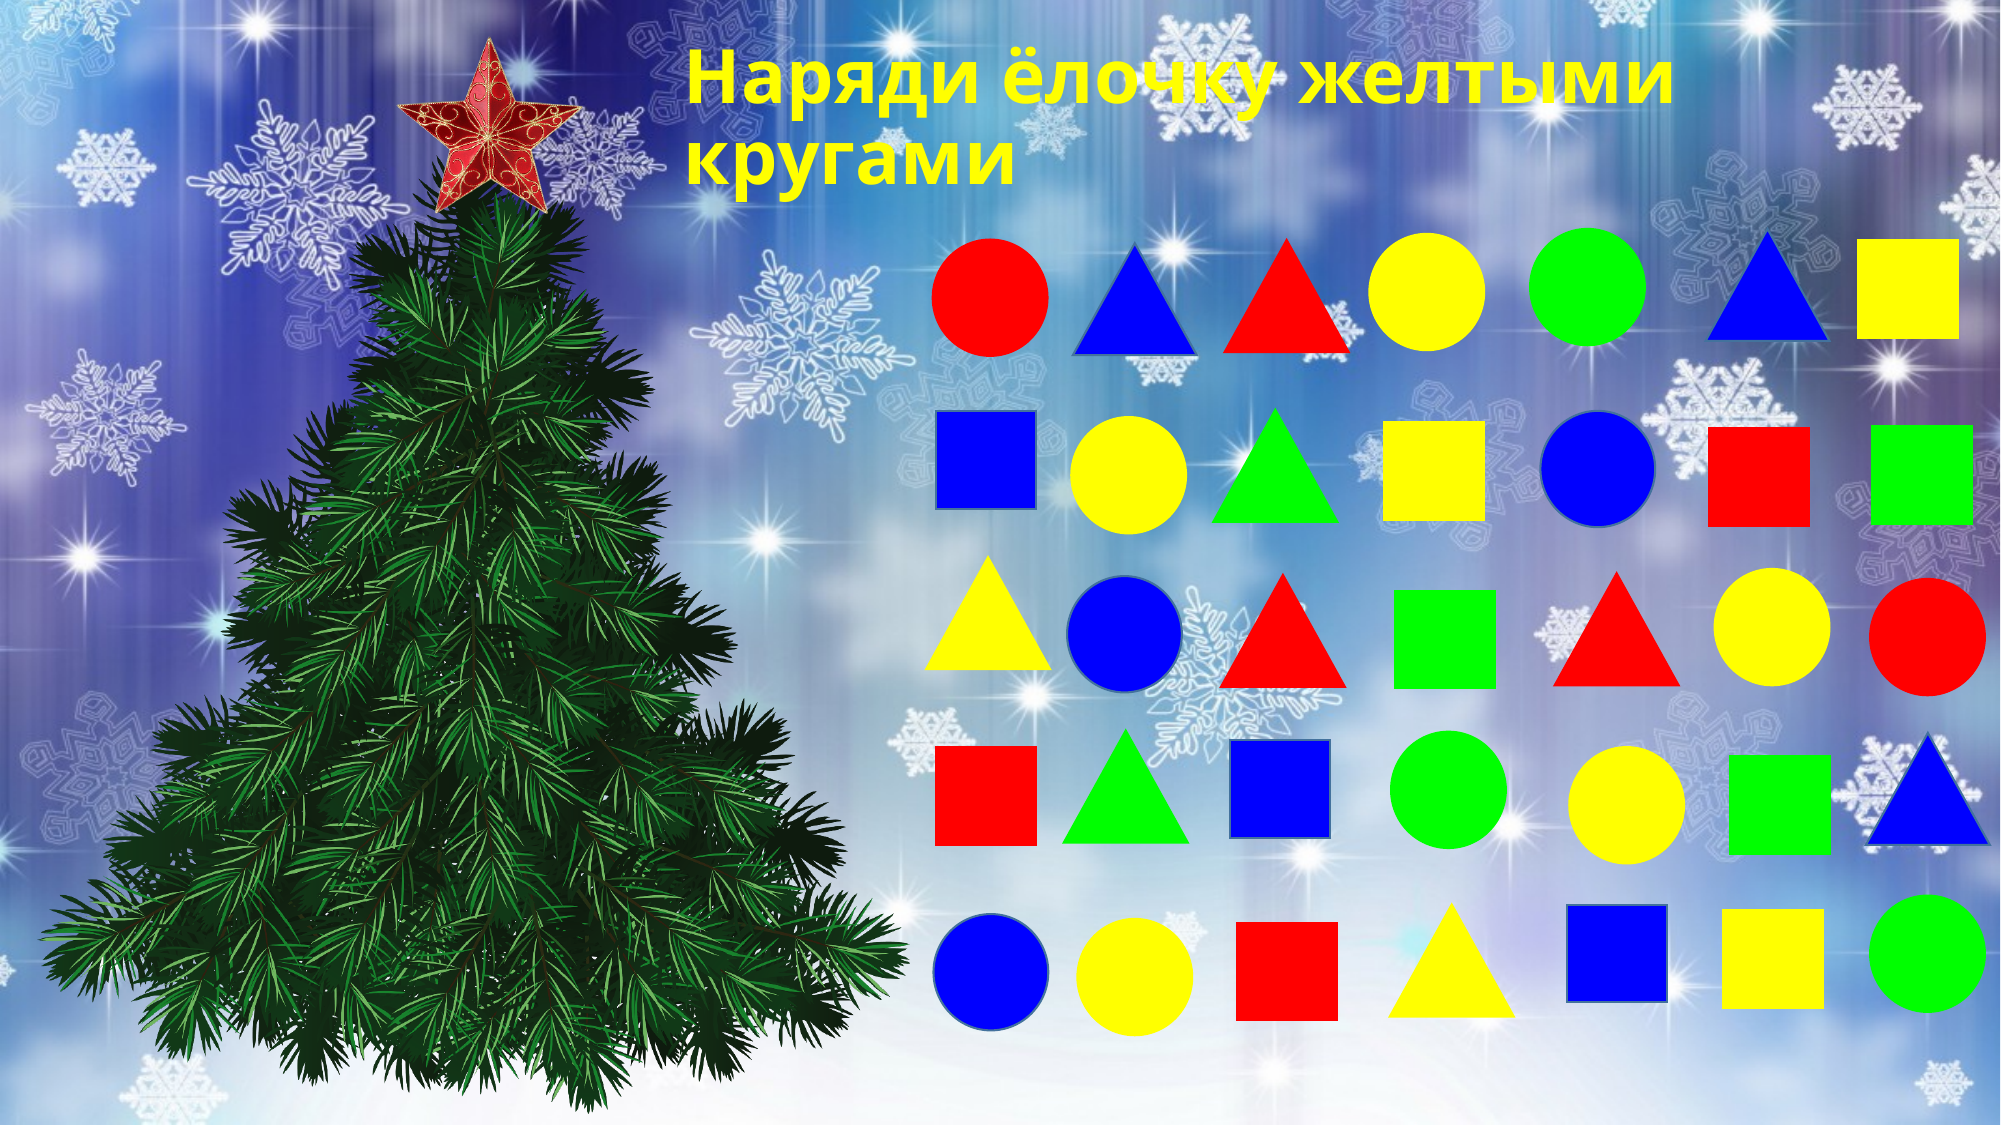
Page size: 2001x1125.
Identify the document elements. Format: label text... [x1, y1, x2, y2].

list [37, 144, 910, 1114]
text_box [1390, 730, 1507, 850]
text_box [935, 410, 1037, 510]
text_box [1222, 237, 1351, 354]
text_box [1388, 902, 1516, 1018]
text_box [932, 913, 1050, 1032]
text_box [1869, 894, 1986, 1013]
text_box [1713, 567, 1831, 687]
text_box [1071, 241, 1199, 357]
text_box [1211, 407, 1340, 523]
text_box [1529, 227, 1646, 347]
text_box [1722, 909, 1824, 1009]
text_box [931, 238, 1049, 357]
text_box [1229, 739, 1331, 839]
text_box [1568, 746, 1686, 865]
text_box [1864, 730, 1992, 846]
text_box [1871, 425, 1973, 525]
text_box [935, 746, 1037, 846]
text_box [1368, 232, 1486, 352]
title Наряди ёлочку желтыми кругами [669, 41, 1967, 198]
text_box [1703, 226, 1832, 342]
text_box [1383, 421, 1485, 521]
text_box [1236, 922, 1338, 1021]
text_box [1729, 755, 1831, 855]
text_box [1070, 416, 1188, 535]
text_box [1857, 239, 1959, 339]
text_box [1708, 427, 1810, 527]
text_box [924, 555, 1052, 671]
text_box [1219, 572, 1347, 688]
text_box [1066, 575, 1183, 694]
text_box [1539, 409, 1657, 529]
text_box [1566, 904, 1668, 1003]
text_box [1552, 571, 1681, 687]
text_box [1394, 590, 1496, 689]
text_box [1076, 917, 1194, 1037]
text_box [1869, 577, 1986, 697]
picture [0, 0, 2001, 1125]
text_box [1062, 728, 1190, 844]
